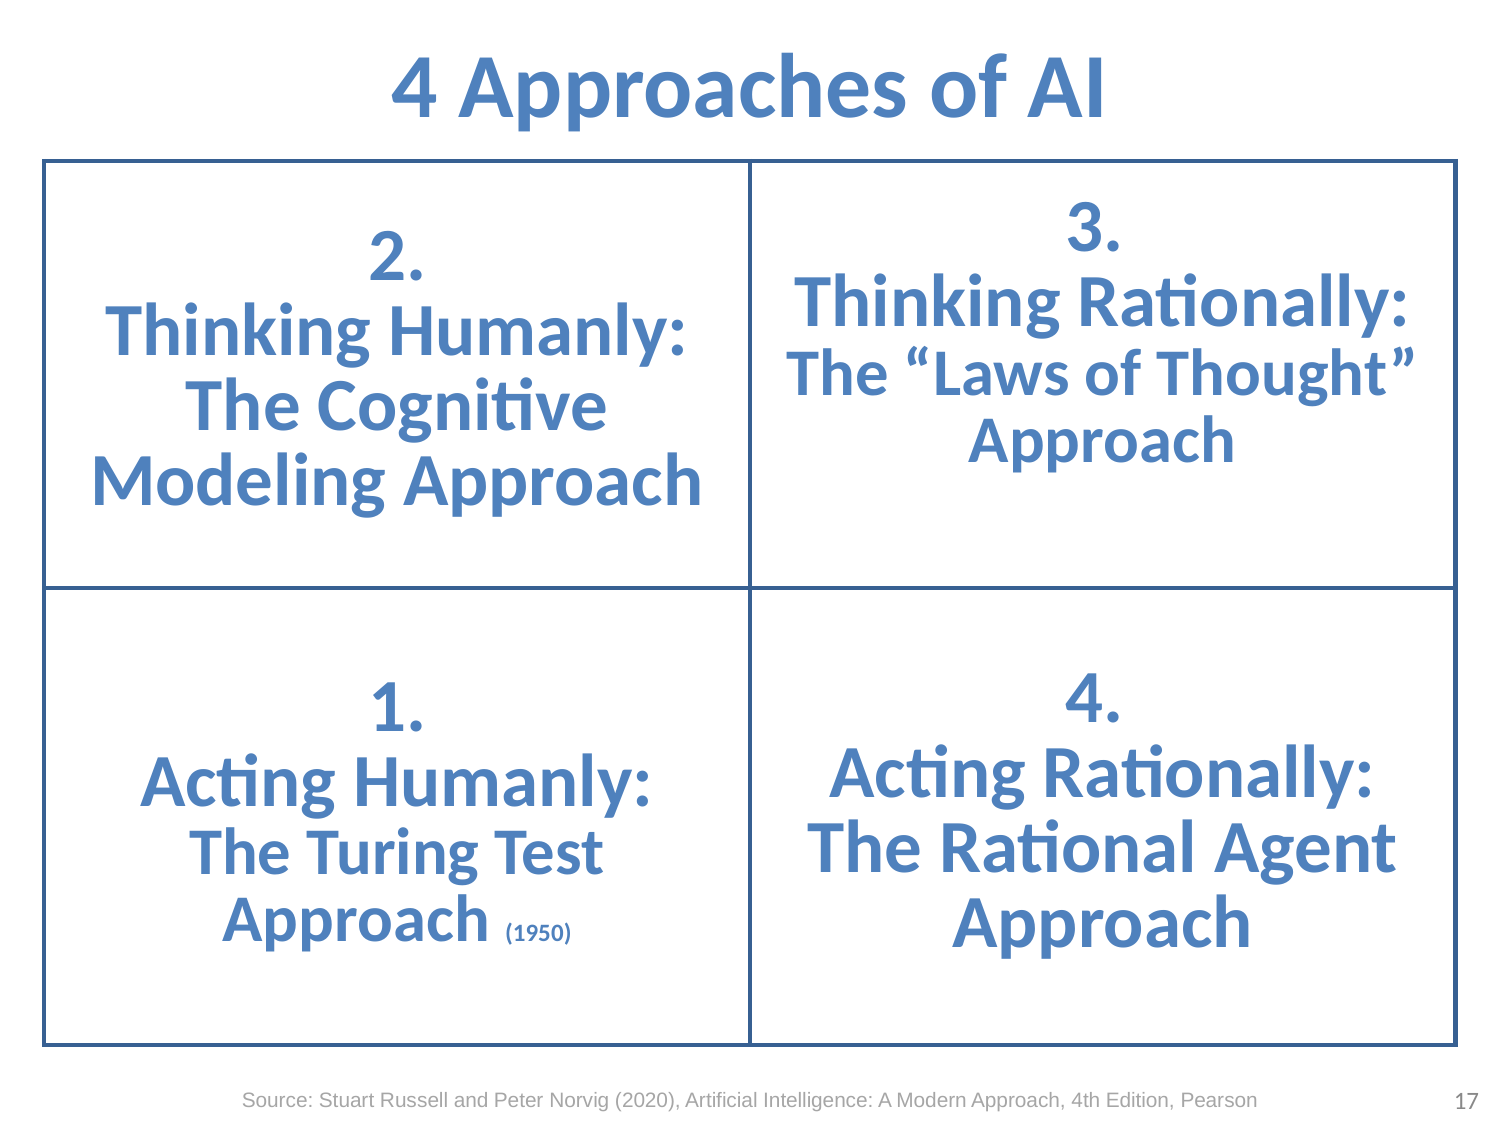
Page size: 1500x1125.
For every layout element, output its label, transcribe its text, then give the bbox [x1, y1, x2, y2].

table_cell 1. Acting Humanly: The Turing Test Approach (1950) [46, 590, 748, 1043]
table_cell 4. Acting Rationally: The Rational Agent Approach [752, 590, 1453, 1043]
slide_number 17 [1144, 1069, 1495, 1125]
table_header 3. Thinking Rationally: The “Laws of Thought” Approach [752, 163, 1453, 586]
table_header 2. Thinking Humanly: The Cognitive Modeling Approach [46, 163, 748, 586]
title 4 Approaches of AI [74, 7, 1425, 156]
text_box Source: Stuart Russell and Peter Norvig (2020), Artificial Intelligence: A Modern Approach, 4th Edition, Pearson [177, 1079, 1323, 1119]
